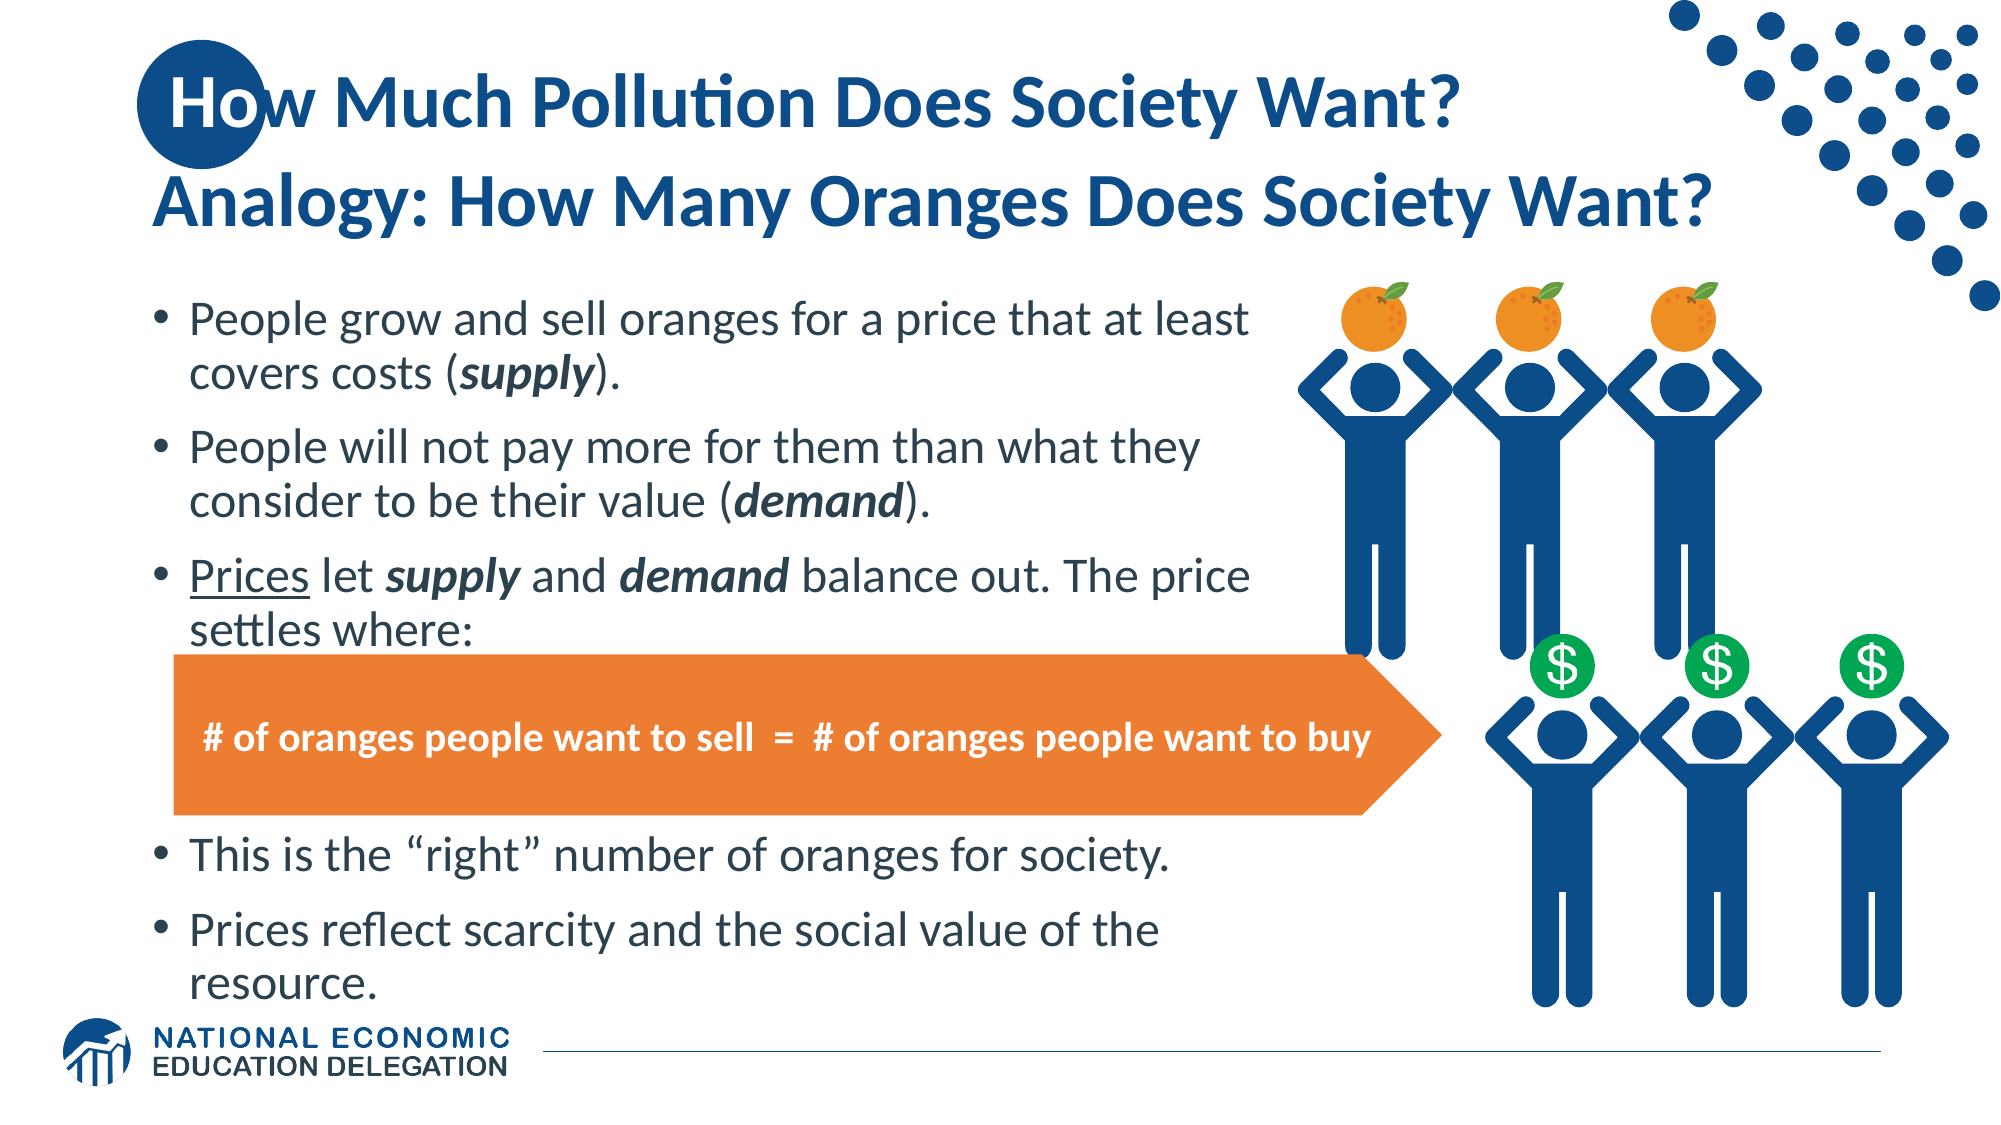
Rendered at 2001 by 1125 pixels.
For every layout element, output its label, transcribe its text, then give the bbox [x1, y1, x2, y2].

title How Much Pollution Does Society Want? Analogy: How Many Oranges Does Society Want? [137, 35, 1863, 253]
text_box # of oranges people want to sell = # of oranges people want to buy [172, 653, 1444, 817]
list People grow and sell oranges for a price that at least covers costs (supply). People will not pay more for them than what they consider to be their value (demand). Prices let supply and demand balance out. The price settles where: This is the “right” number of oranges for society. Prices reflect scarcity and the social value of the resource. [137, 294, 1318, 1009]
picture [55, 1013, 520, 1091]
picture [1297, 281, 1950, 1008]
